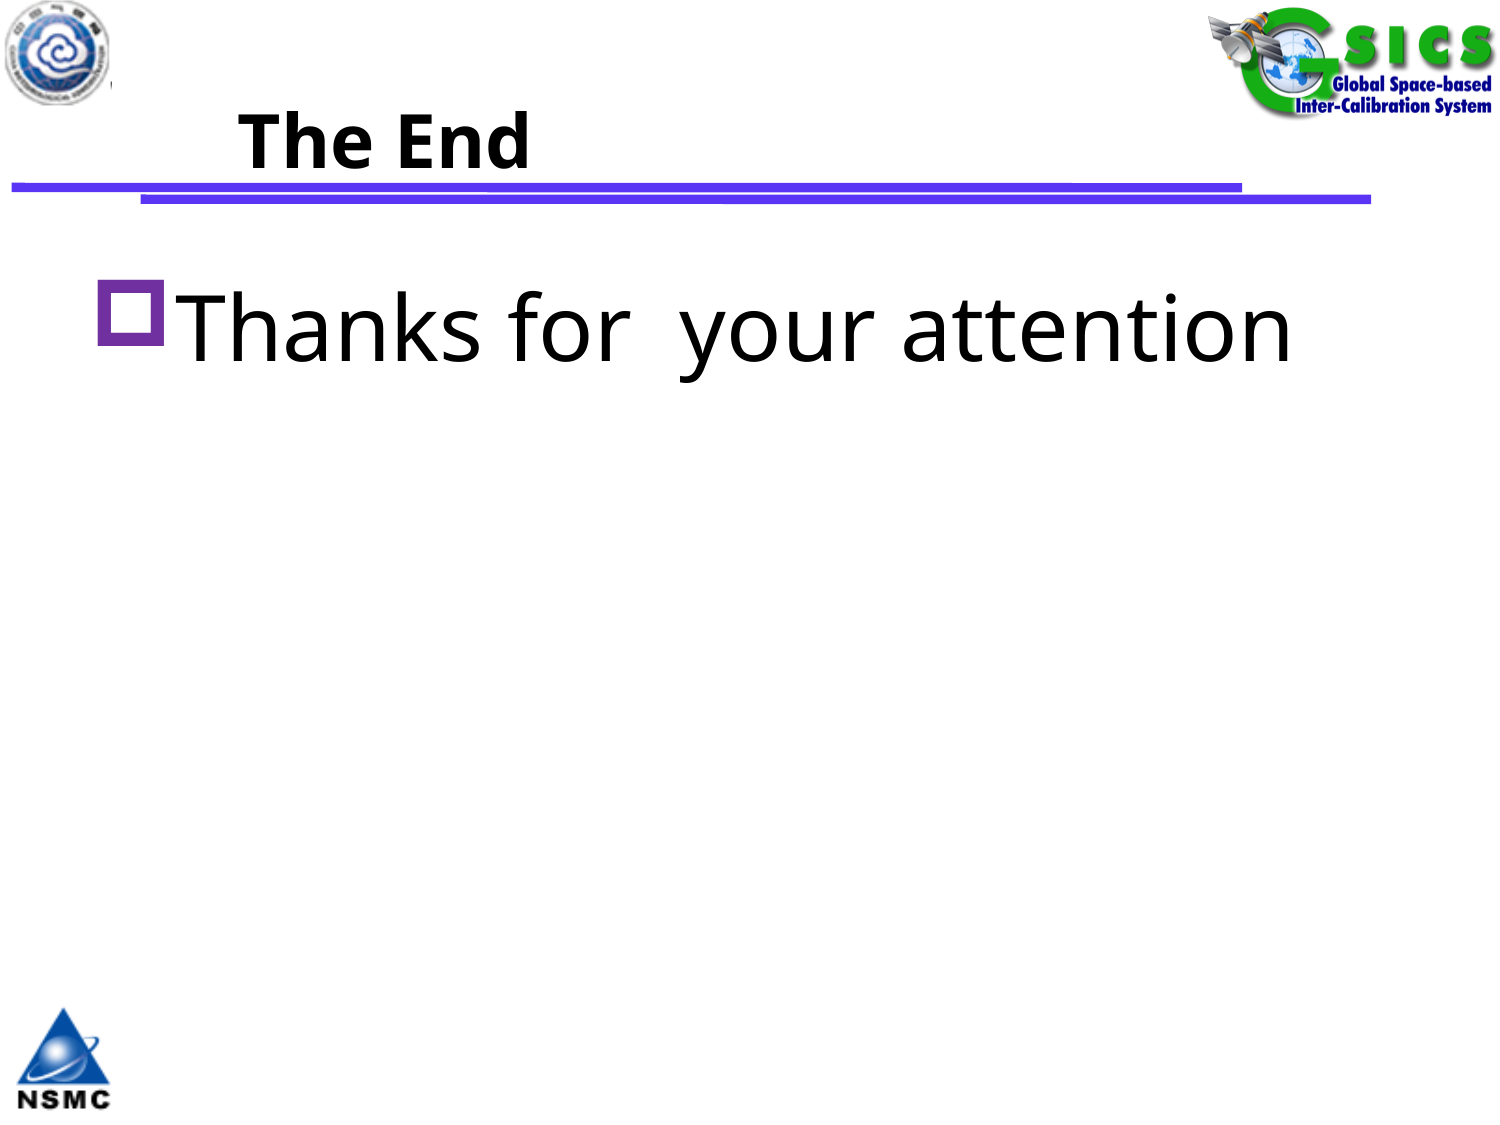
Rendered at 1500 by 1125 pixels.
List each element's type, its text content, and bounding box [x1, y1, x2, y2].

picture [1200, 0, 1500, 122]
list Thanks for your attention [75, 262, 1425, 1005]
picture [0, 998, 146, 1125]
picture [0, 0, 112, 115]
title The End [222, 45, 1243, 233]
